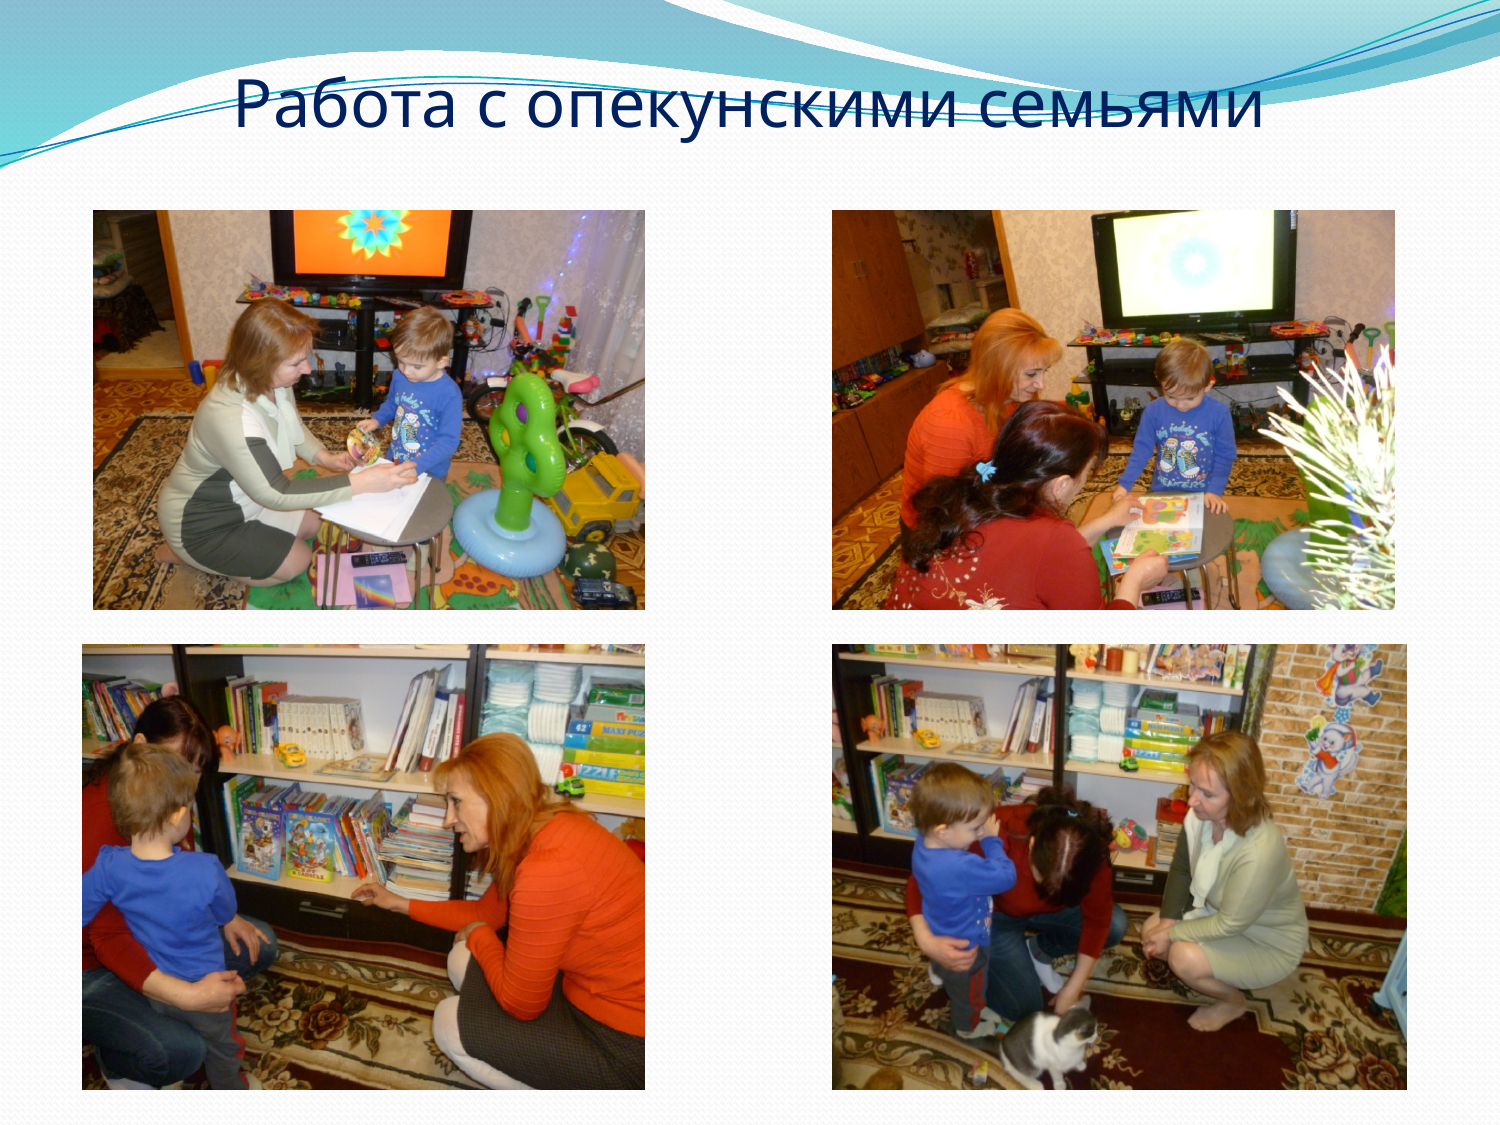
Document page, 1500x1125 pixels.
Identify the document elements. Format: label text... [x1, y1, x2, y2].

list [93, 210, 645, 610]
picture [81, 644, 645, 1091]
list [831, 210, 1395, 610]
title Работа с опекунскими семьями [75, 46, 1425, 141]
picture [831, 644, 1407, 1091]
